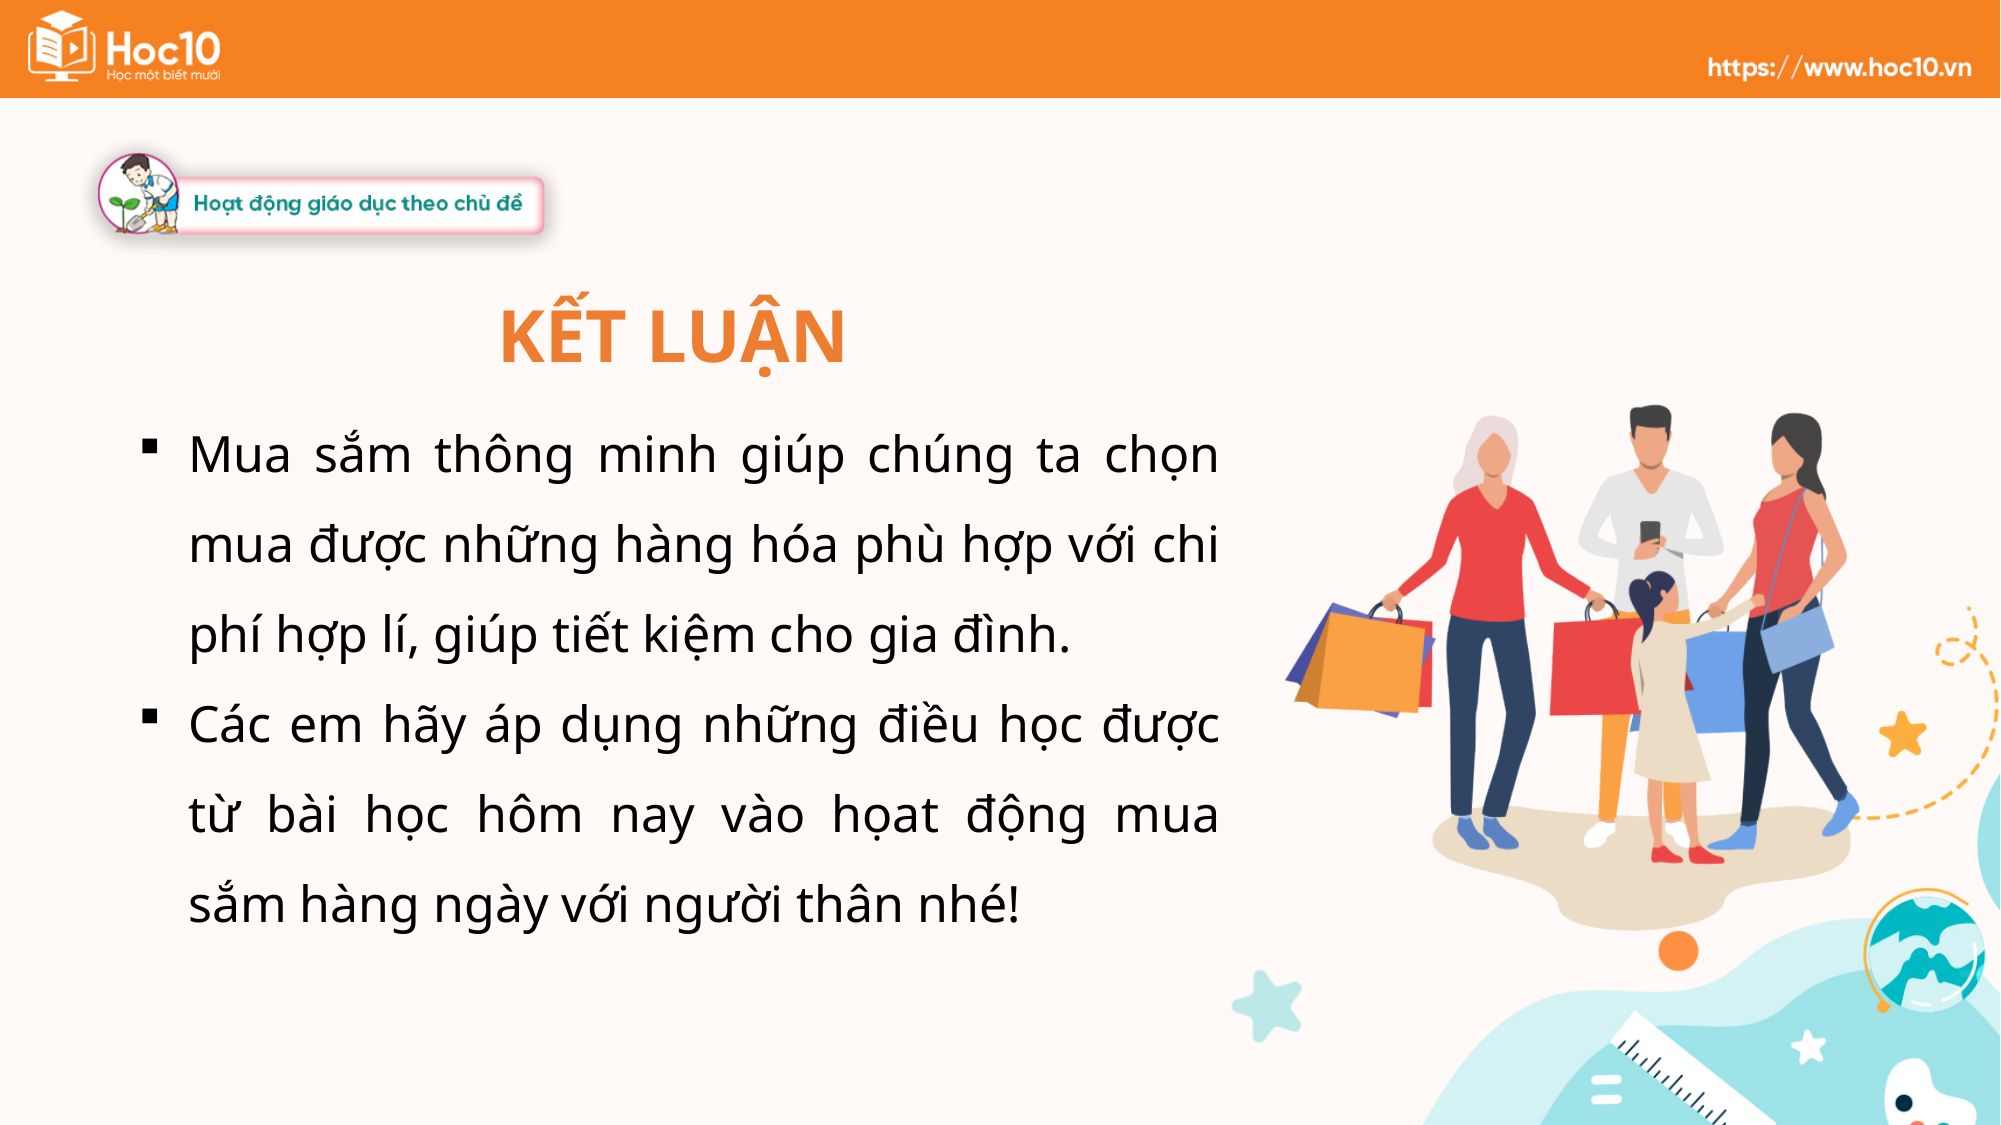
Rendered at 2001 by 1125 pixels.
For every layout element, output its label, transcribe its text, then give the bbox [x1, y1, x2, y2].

text_box KẾT LUẬN [359, 282, 987, 384]
text_box Mua sắm thông minh giúp chúng ta chọn mua được những hàng hóa phù hợp với chi phí hợp lí, giúp tiết kiệm cho gia đình. Các em hãy áp dụng những điều học được từ bài học hôm nay vào họat động mua sắm hàng ngày với người thân nhé! [123, 385, 1222, 940]
picture [0, 0, 2001, 1125]
